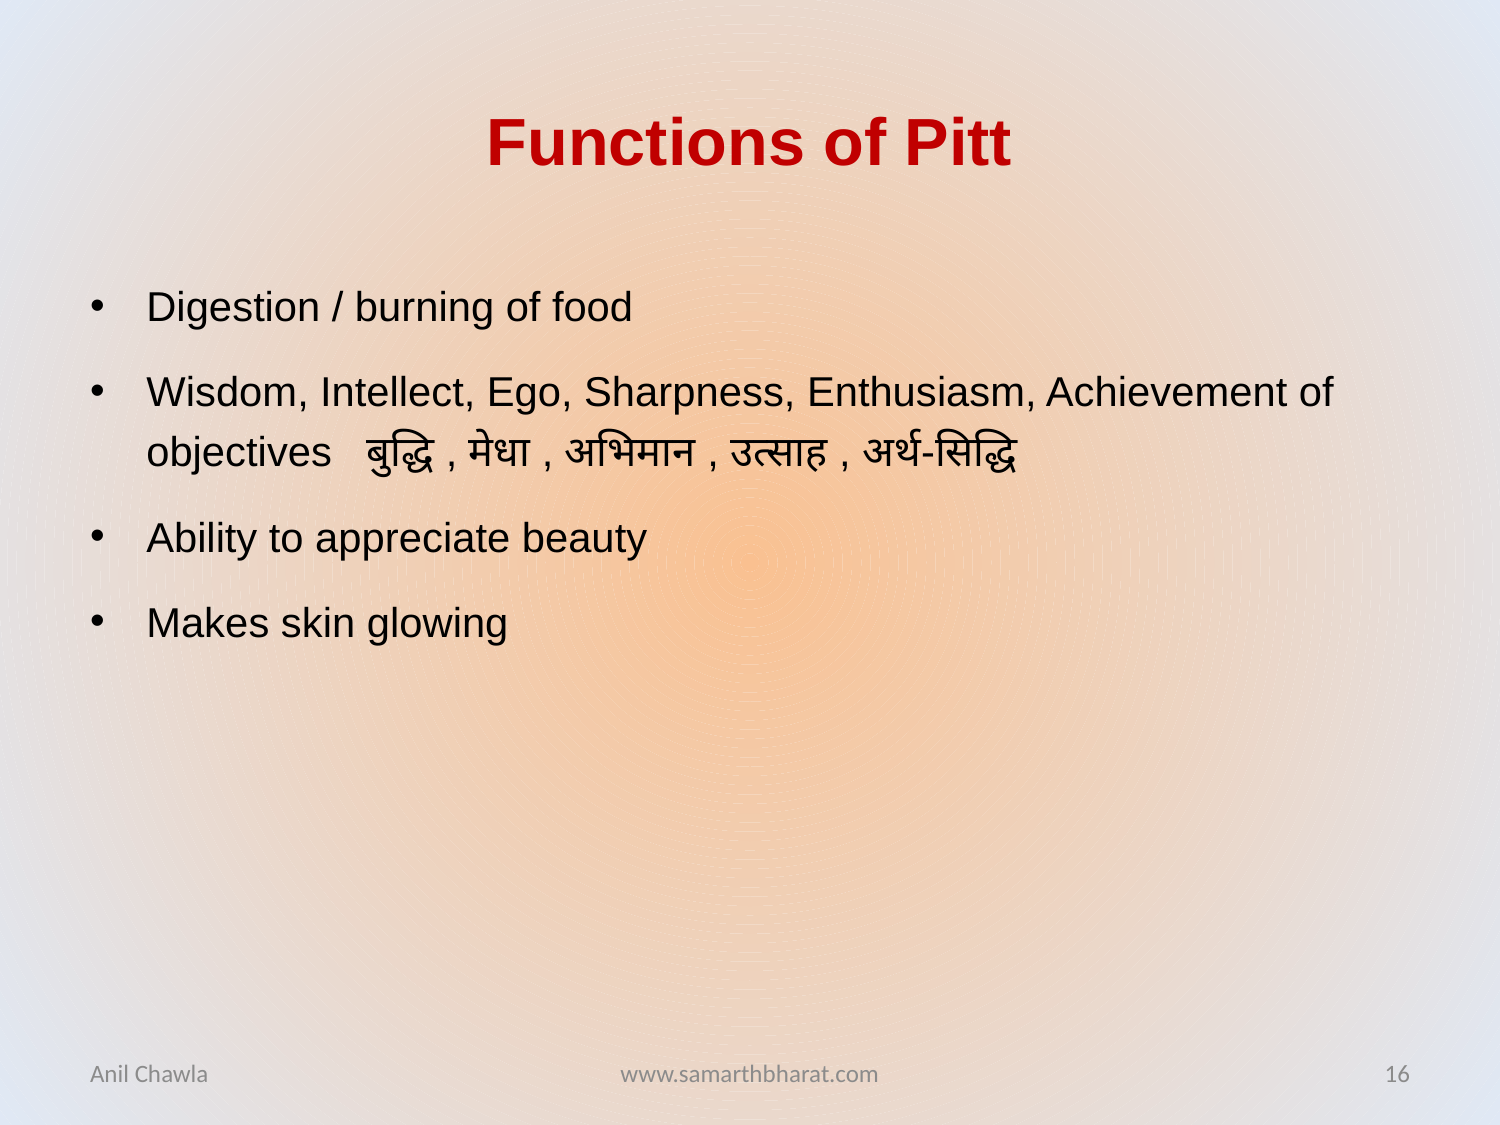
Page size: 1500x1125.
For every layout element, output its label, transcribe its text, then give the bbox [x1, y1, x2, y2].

footer www.samarthbharat.com [512, 1042, 988, 1103]
title Functions of Pitt [75, 45, 1425, 233]
list Digestion / burning of food Wisdom, Intellect, Ego, Sharpness, Enthusiasm, Achievement of objectives बुद्धि , मेधा , अभिमान , उत्साह , अर्थ-सिद्धि Ability to appreciate beauty Makes skin glowing [75, 262, 1425, 1005]
slide_number 16 [1074, 1042, 1425, 1103]
slide_number Anil Chawla [75, 1042, 425, 1103]
